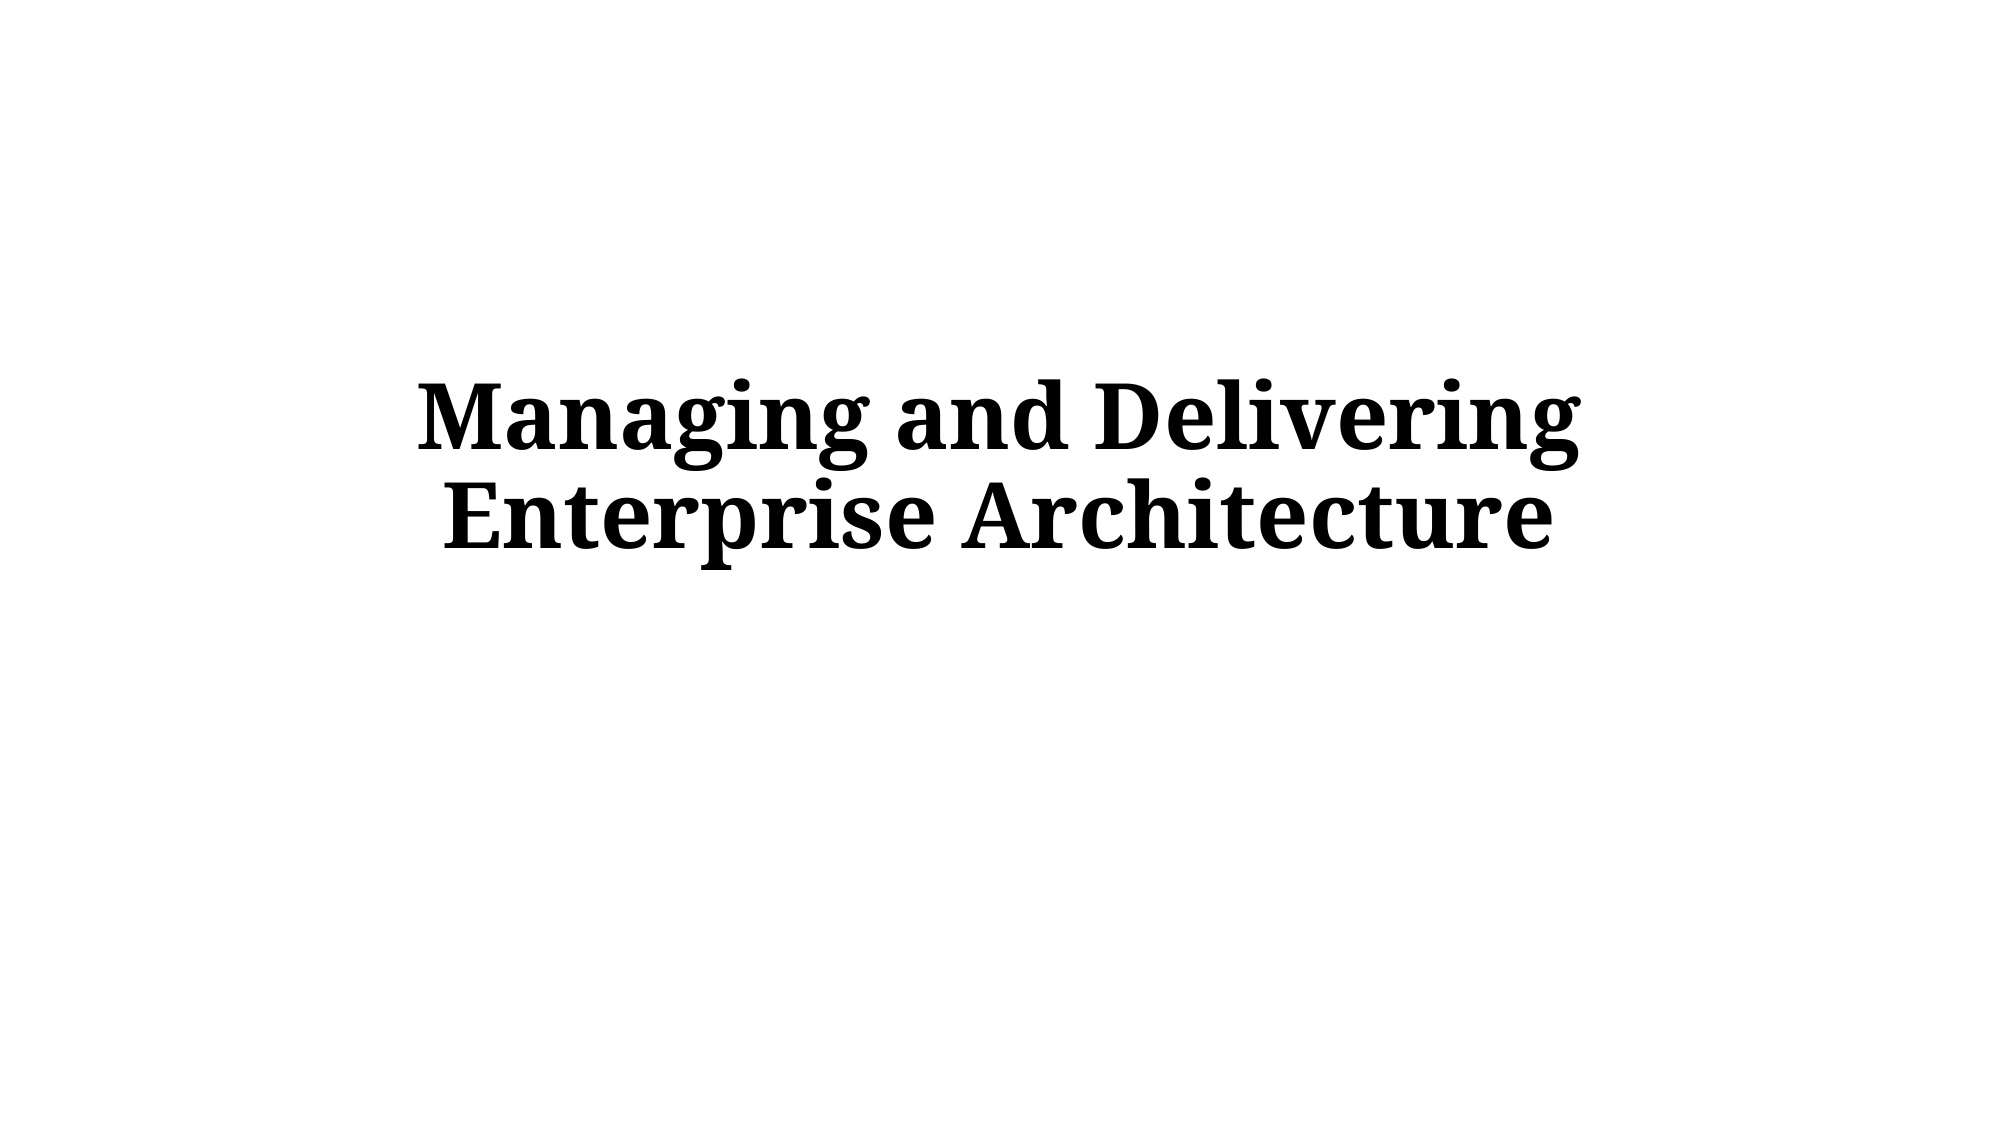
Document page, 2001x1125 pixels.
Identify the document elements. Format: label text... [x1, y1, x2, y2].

title Managing and Delivering Enterprise Architecture [249, 184, 1750, 576]
